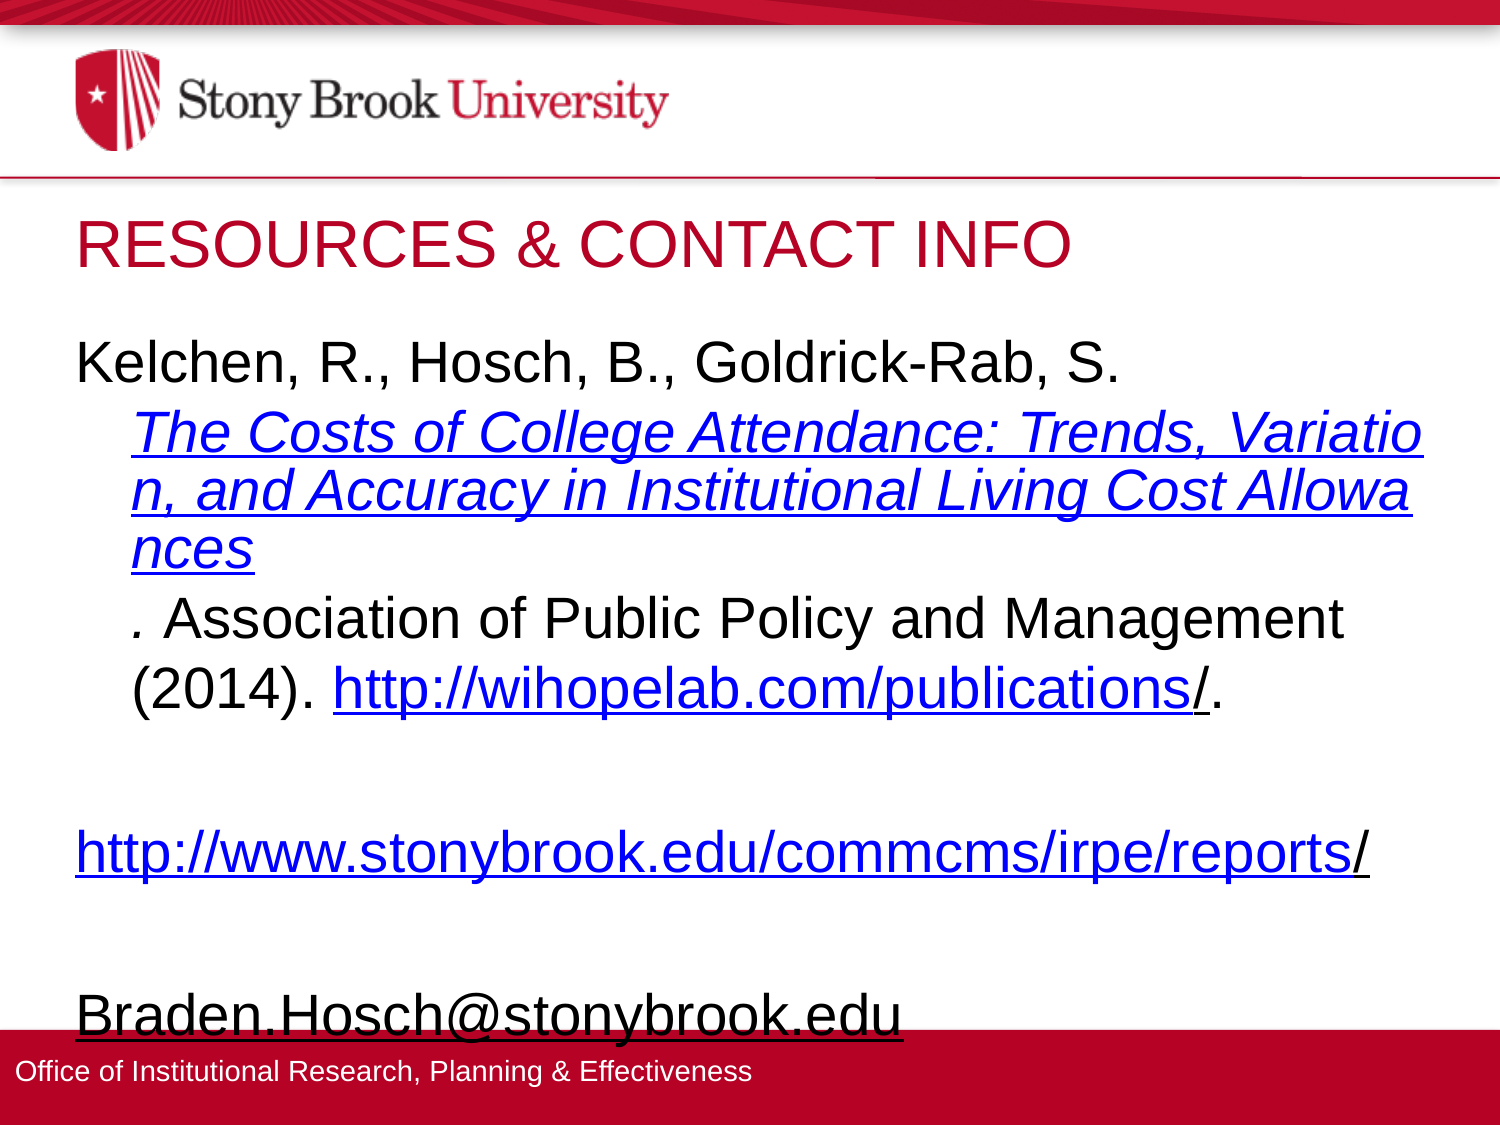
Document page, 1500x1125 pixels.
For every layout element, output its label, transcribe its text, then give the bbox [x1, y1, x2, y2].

picture [0, 0, 1500, 25]
list Resources & Contact Info [75, 192, 1425, 324]
list Kelchen, R., Hosch, B., Goldrick-Rab, S. The Costs of College Attendance: Trends, Variation, and Accuracy in Institutional Living Cost Allowances. Association of Public Policy and Management (2014). http://wihopelab.com/publications/. http://www.stonybrook.edu/commcms/irpe/reports/ Braden.Hosch@stonybrook.edu [75, 324, 1425, 982]
